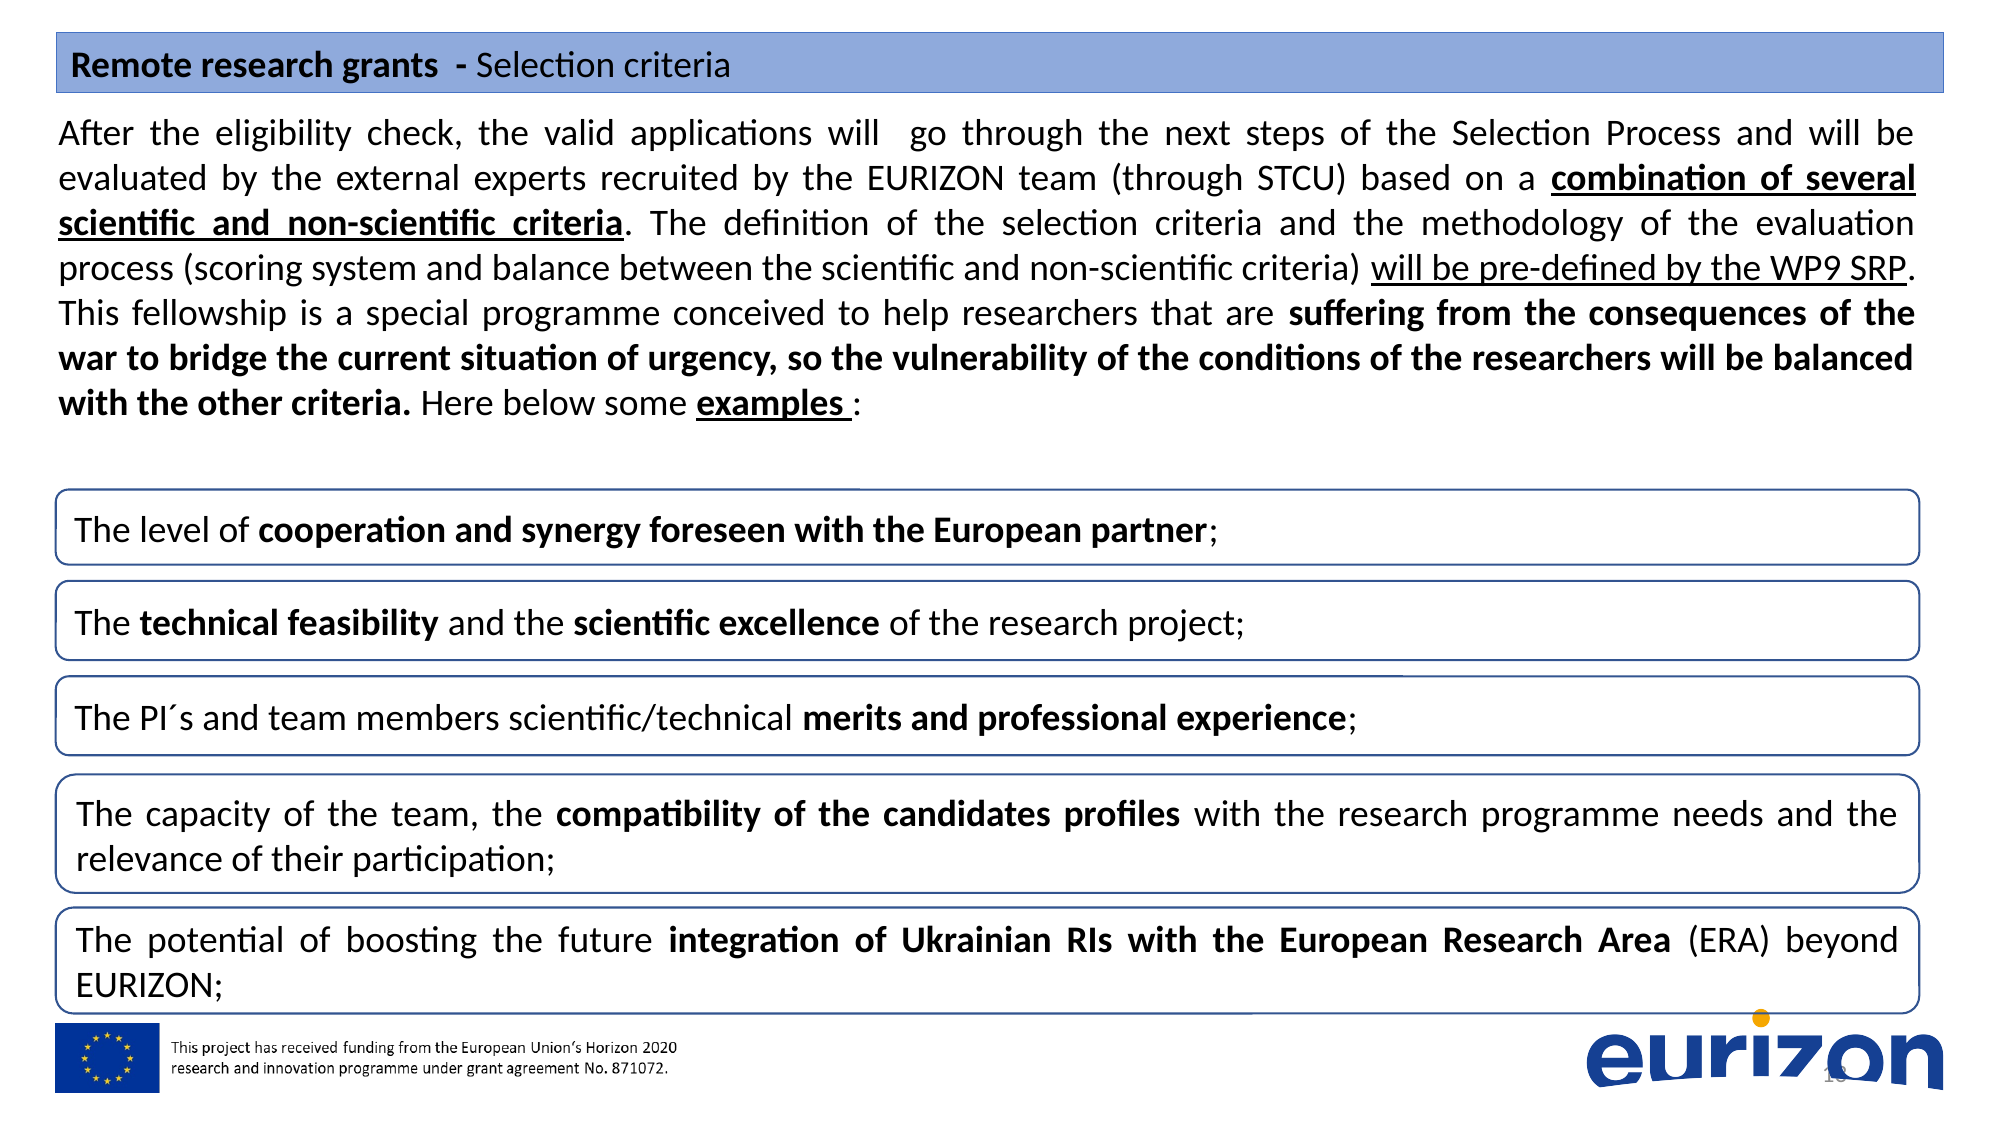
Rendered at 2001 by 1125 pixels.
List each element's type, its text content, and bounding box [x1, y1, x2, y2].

picture [1586, 1008, 1944, 1091]
text_box Remote research grants - Selection criteria [56, 32, 1944, 93]
text_box The capacity of the team, the compatibility of the candidates profiles with the research programme needs and the relevance of their participation; [54, 773, 1921, 894]
text_box The level of cooperation and synergy foreseen with the European partner; [54, 488, 1921, 566]
text_box After the eligibility check, the valid applications will go through the next steps of the Selection Process and will be evaluated by the external experts recruited by the EURIZON team (through STCU) based on a combination of several scientific and non-scientific criteria. The definition of the selection criteria and the methodology of the evaluation process (scoring system and balance between the scientific and non-scientific criteria) will be pre-defined by the WP9 SRP. This fellowship is a special programme conceived to help researchers that are suffering from the consequences of the war to bridge the current situation of urgency, so the vulnerability of the conditions of the researchers will be balanced with the other criteria. Here below some examples : [43, 101, 1932, 431]
text_box The technical feasibility and the scientific excellence of the research project; [54, 579, 1921, 662]
picture [55, 1023, 693, 1093]
text_box The PI´s and team members scientific/technical merits and professional experience; [54, 675, 1921, 757]
slide_number 13 [1412, 1042, 1863, 1103]
text_box The potential of boosting the future integration of Ukrainian RIs with the European Research Area (ERA) beyond EURIZON; [54, 906, 1921, 1015]
